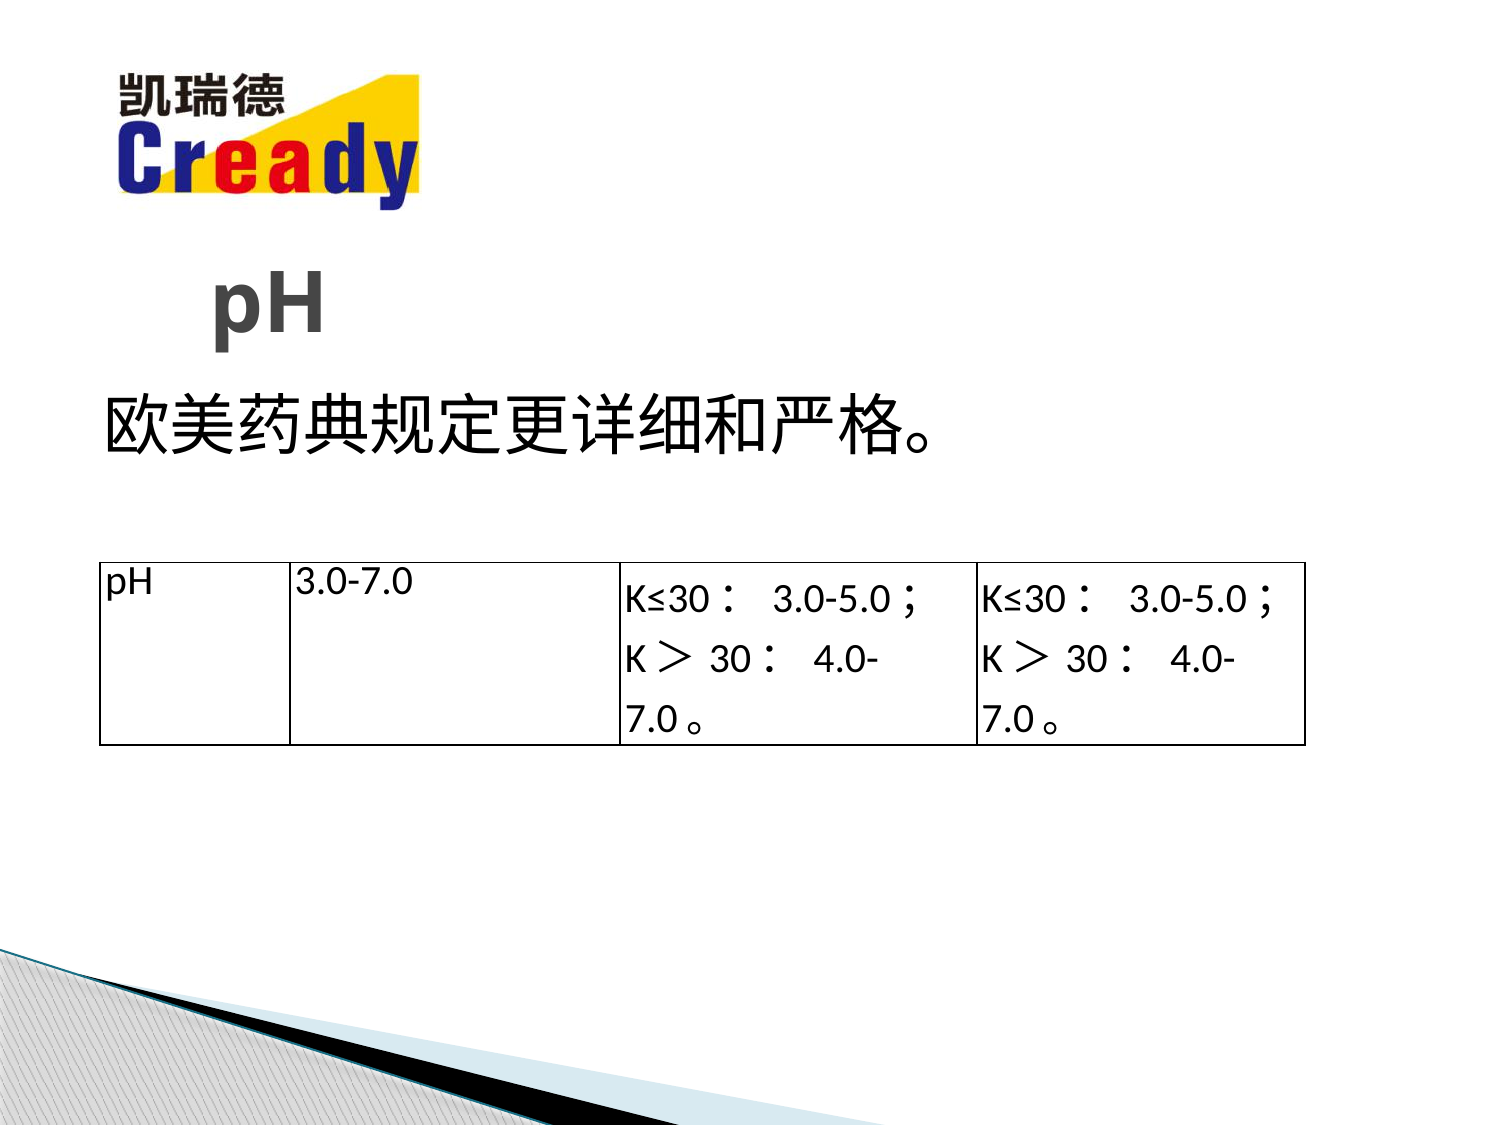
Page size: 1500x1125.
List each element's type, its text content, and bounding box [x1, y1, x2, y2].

table_header K≤30：3.0-5.0； K＞30：4.0-7.0。 [978, 563, 1304, 744]
picture [117, 70, 422, 211]
table_header 3.0-7.0 [291, 563, 619, 744]
table_header pH [101, 563, 289, 744]
title pH [194, 222, 1421, 374]
table_header K≤30：3.0-5.0； K＞30：4.0-7.0。 [621, 563, 976, 744]
list 欧美药典规定更详细和严格。 [70, 375, 1421, 879]
